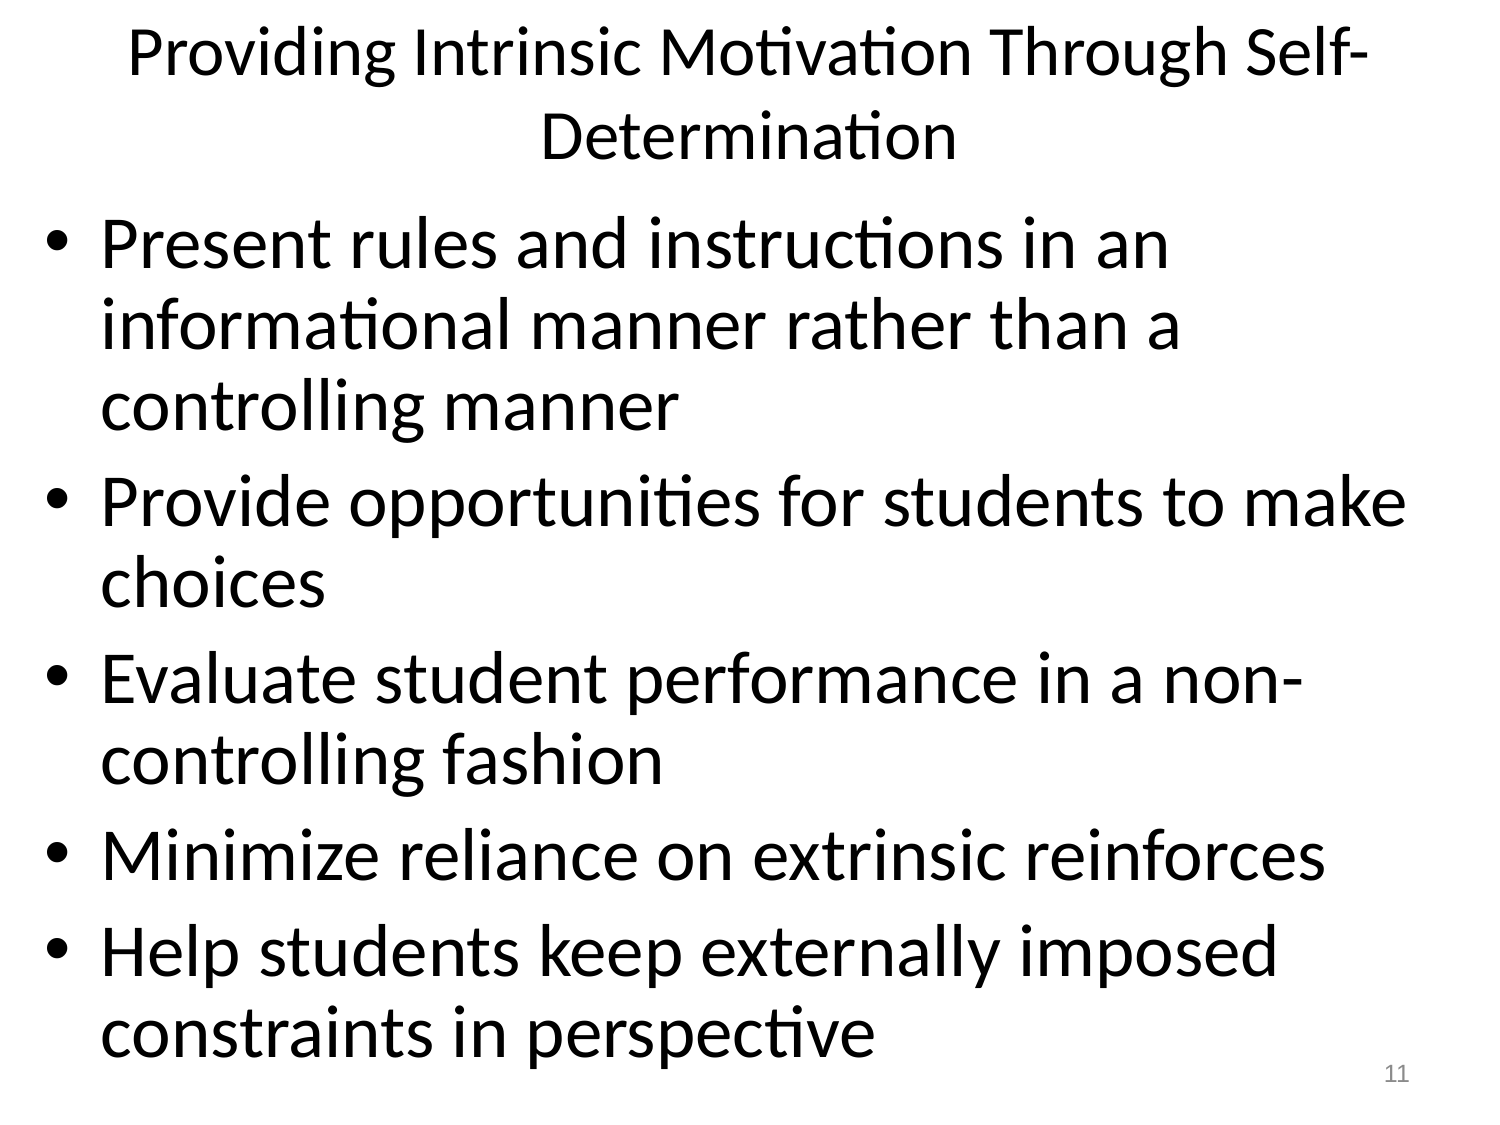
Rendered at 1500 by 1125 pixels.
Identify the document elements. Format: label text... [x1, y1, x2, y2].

slide_number 11 [1074, 1042, 1425, 1103]
list Present rules and instructions in an informational manner rather than a controlling manner Provide opportunities for students to make choices Evaluate student performance in a non-controlling fashion Minimize reliance on extrinsic reinforces Help students keep externally imposed constraints in perspective [29, 196, 1483, 1094]
title Providing Intrinsic Motivation Through Self-Determination [0, 0, 1500, 183]
